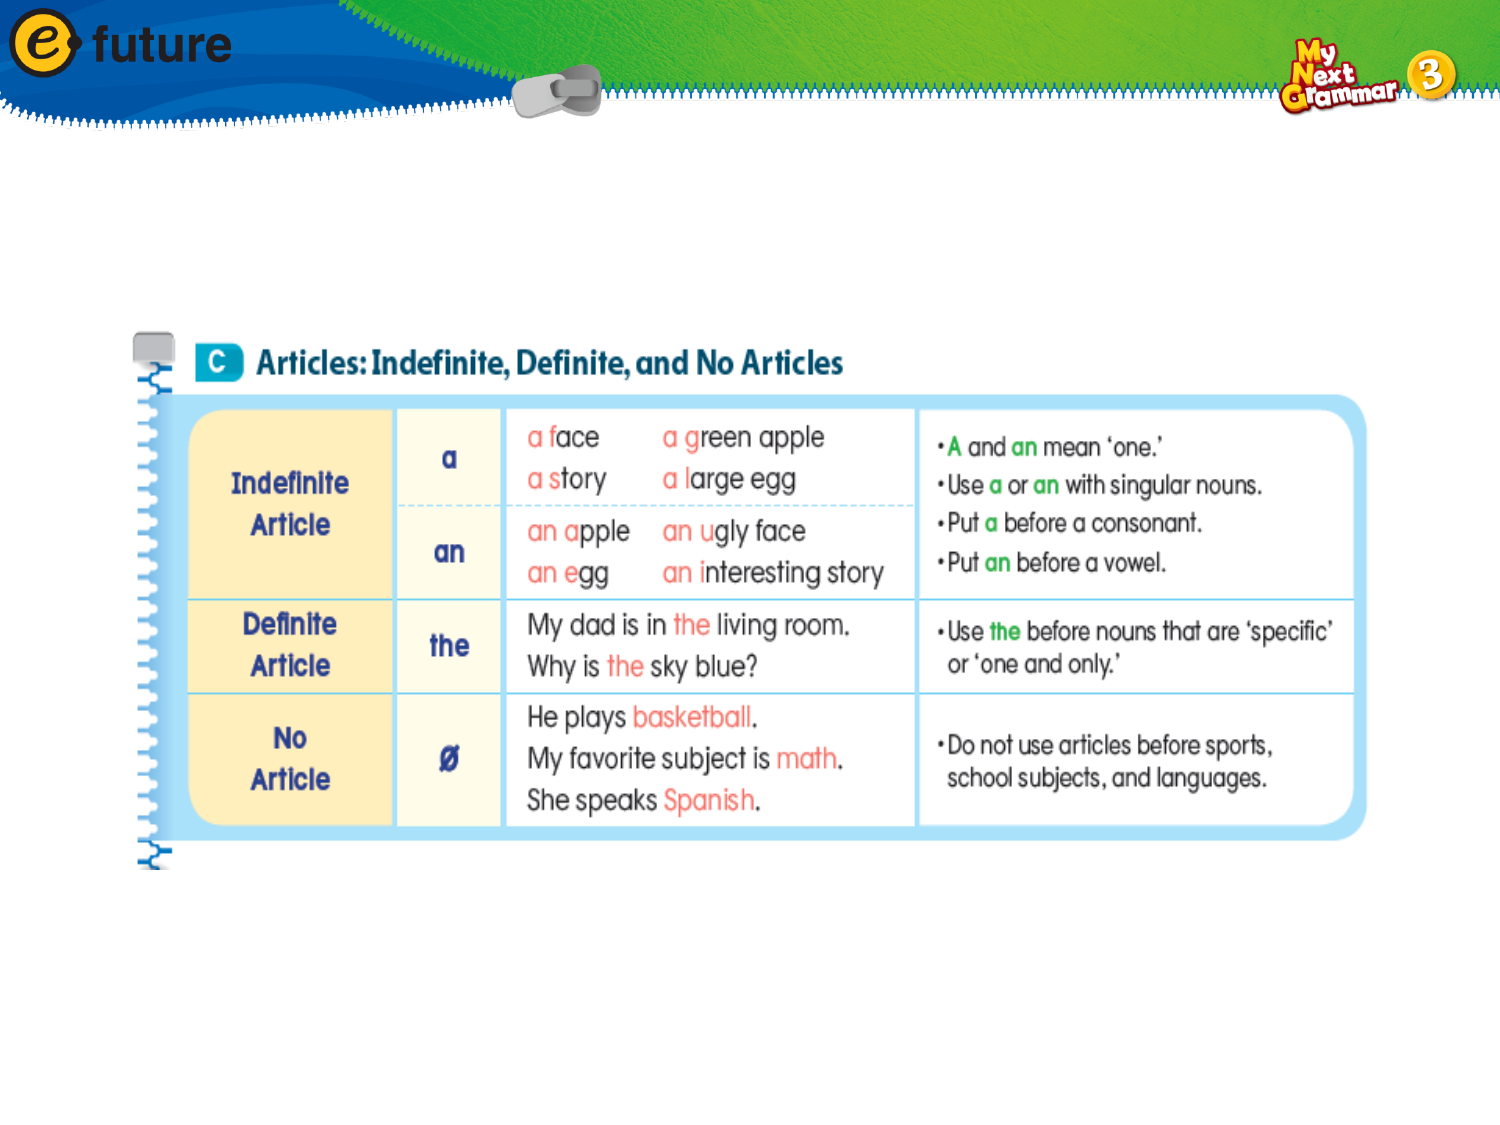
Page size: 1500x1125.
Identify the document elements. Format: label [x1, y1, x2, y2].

picture [126, 327, 1373, 870]
picture [0, 0, 1500, 134]
